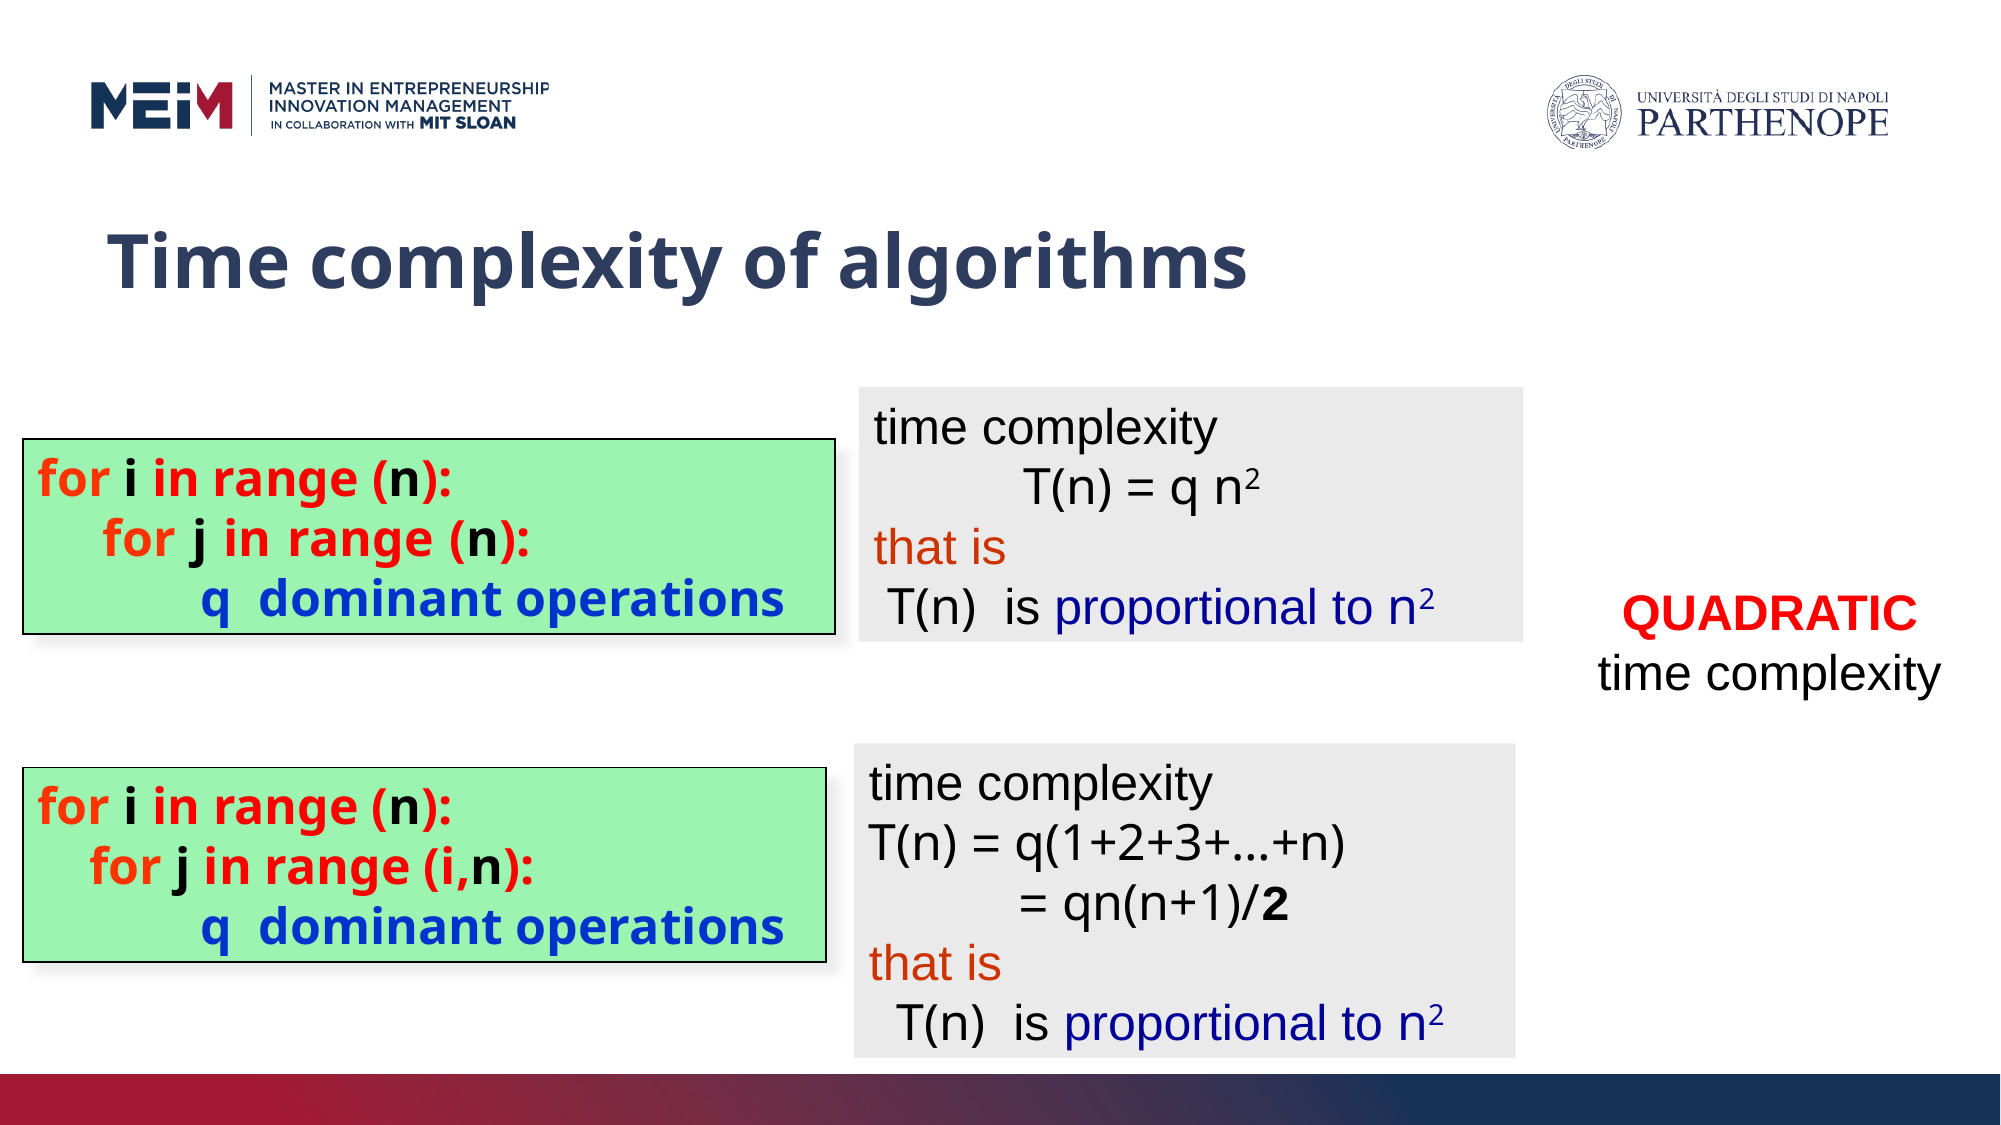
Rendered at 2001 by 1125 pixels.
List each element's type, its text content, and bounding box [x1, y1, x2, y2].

text_box time complexity T(n) = q(1+2+3+…+n) = qn(n+1)/2 that is T(n) is proportional to n2 [854, 743, 1516, 1058]
text_box time complexity T(n) = q n2 that is T(n) is proportional to n2 [858, 386, 1524, 642]
text_box QUADRATIC time complexity [1571, 572, 1982, 708]
picture [0, 1074, 2001, 1125]
text_box for i in range (n): for j in range (n): q dominant operations [23, 439, 835, 634]
text_box for i in range (n): for j in range (i,n): q dominant operations [23, 767, 827, 963]
title Time complexity of algorithms [91, 216, 1286, 293]
